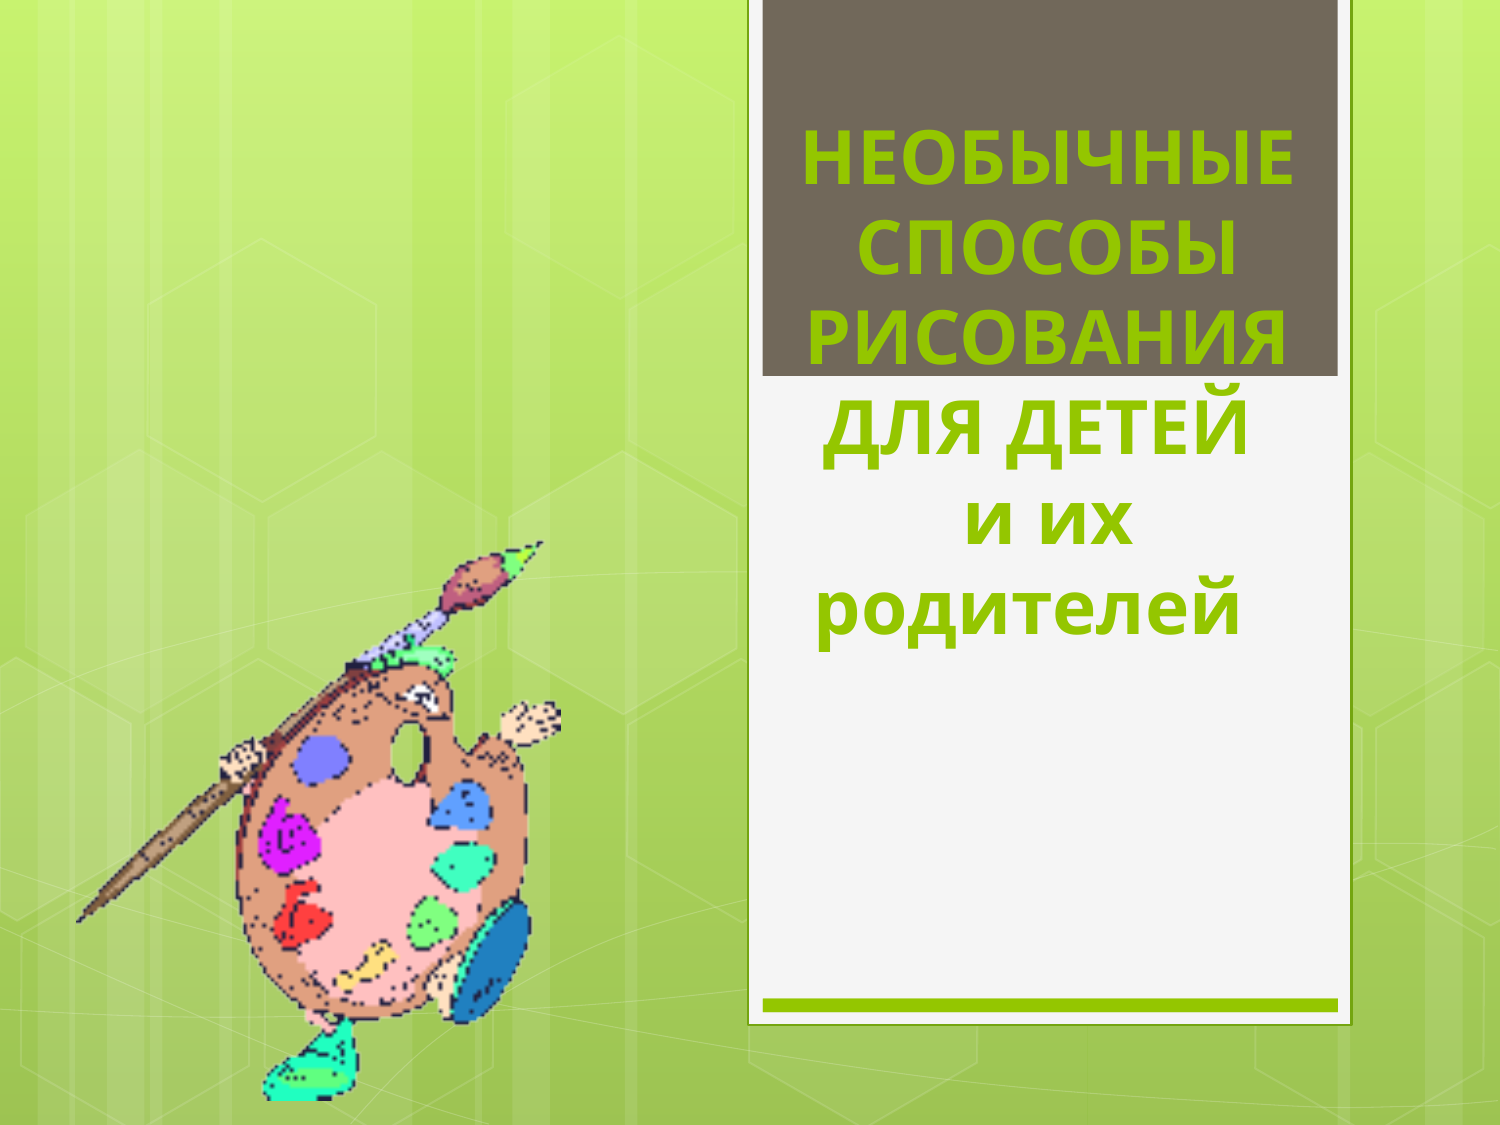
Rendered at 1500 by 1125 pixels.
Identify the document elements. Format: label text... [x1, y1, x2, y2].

picture [76, 538, 561, 1101]
title НЕОБЫЧНЫЕ СПОСОБЫ РИСОВАНИЯ ДЛЯ ДЕТЕЙ и их родителей [776, 30, 1320, 657]
